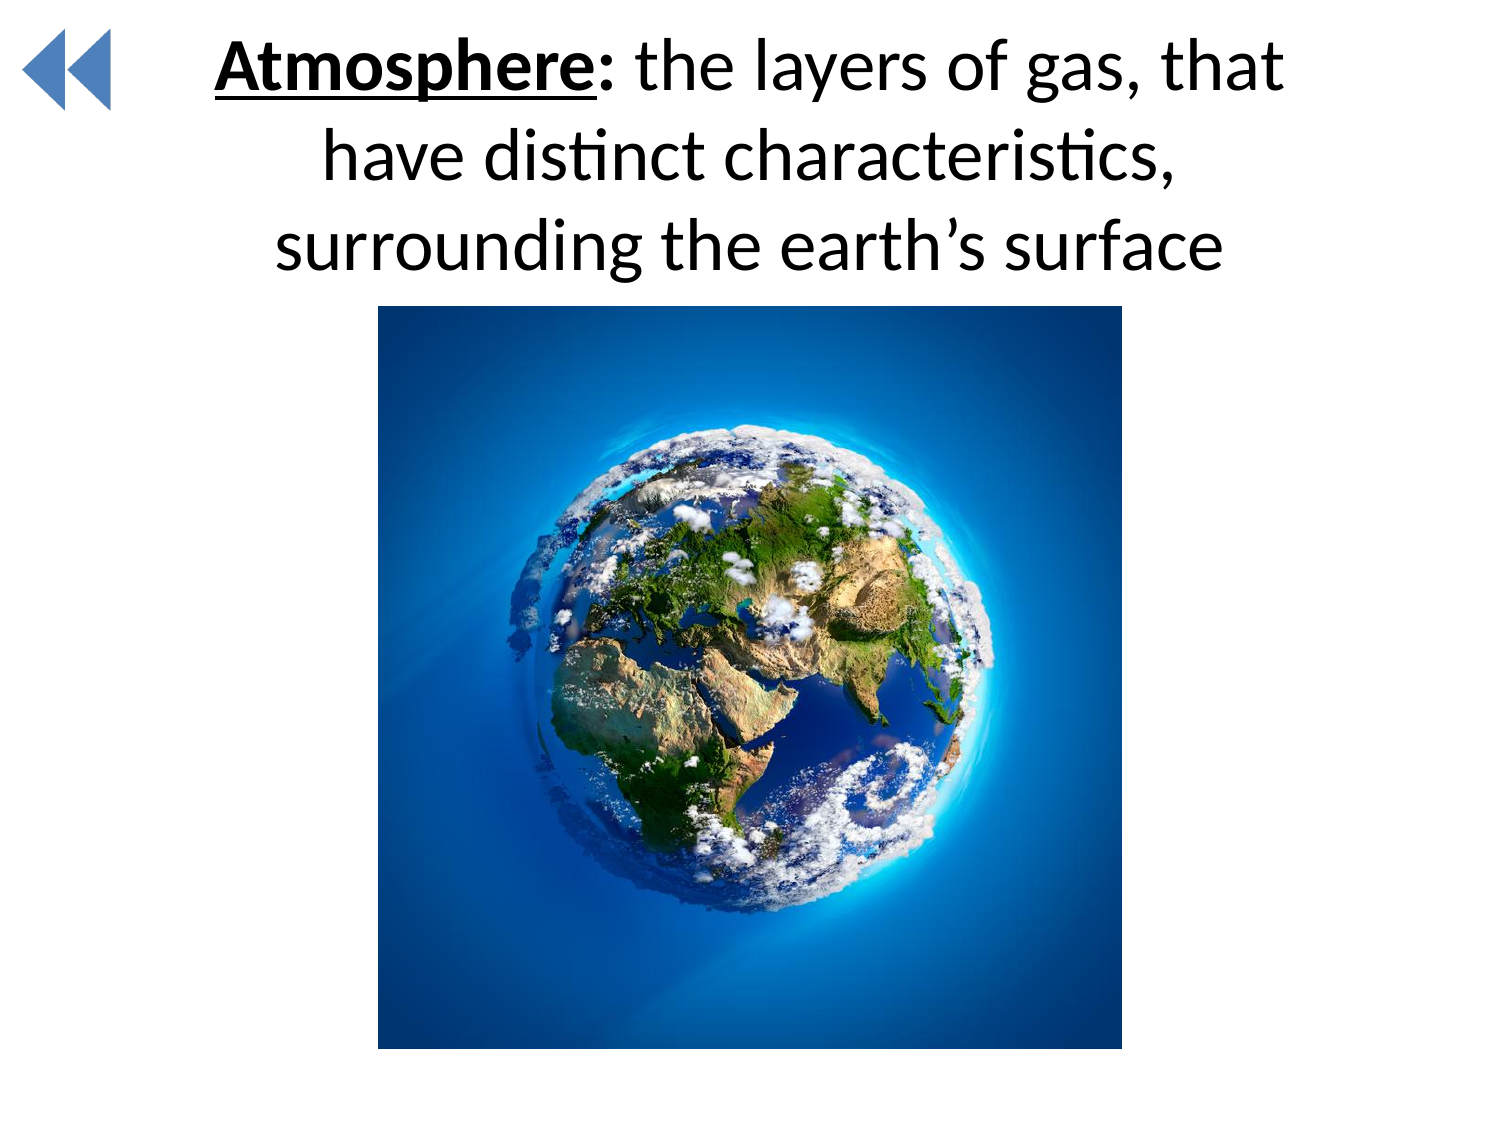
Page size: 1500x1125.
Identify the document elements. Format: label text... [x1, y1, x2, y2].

title Atmosphere: the layers of gas, that have distinct characteristics, surrounding the earth’s surface [137, 29, 1363, 272]
text_box [0, 0, 140, 140]
picture [74, 306, 1426, 1050]
